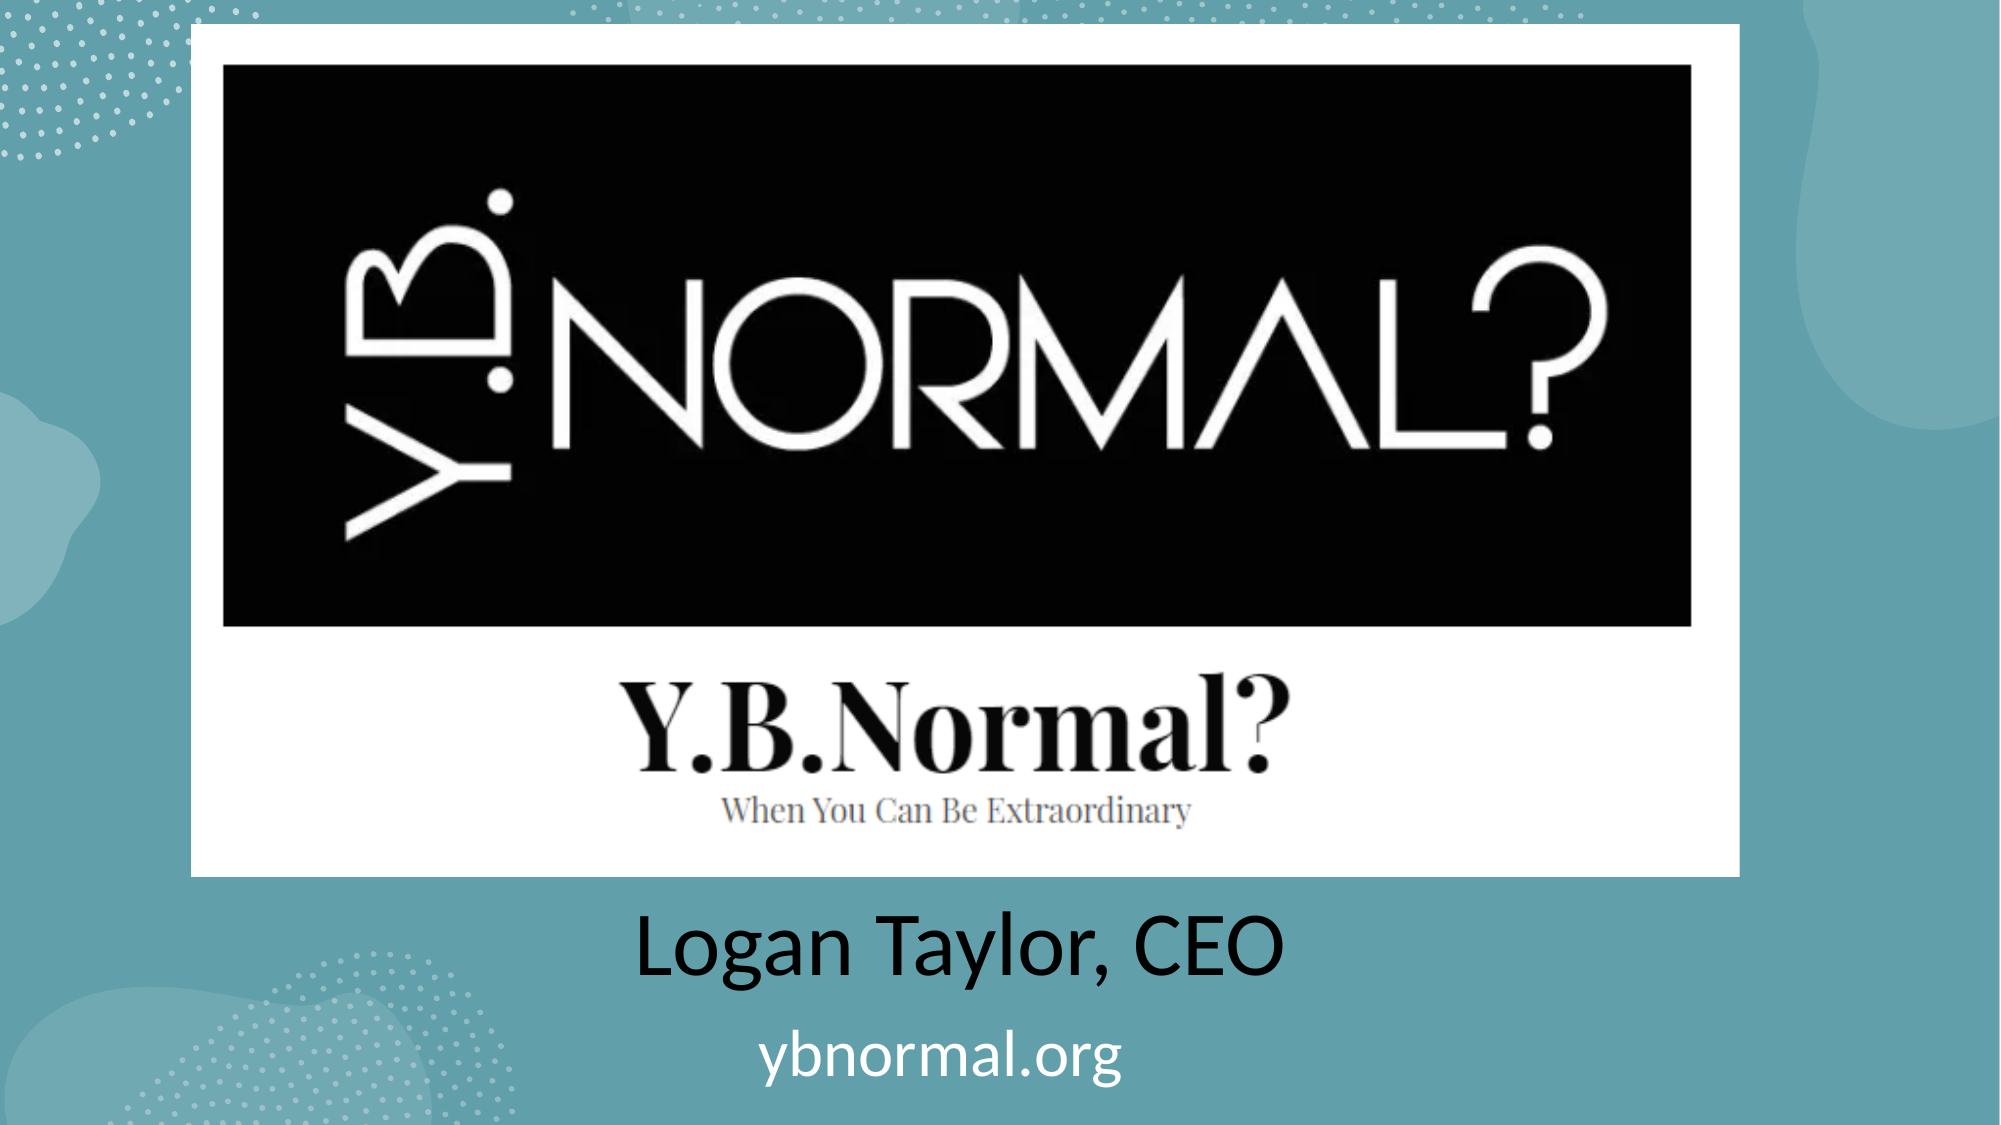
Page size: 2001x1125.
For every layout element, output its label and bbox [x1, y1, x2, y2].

list [191, 24, 1740, 877]
text_box [0, 0, 2000, 1125]
